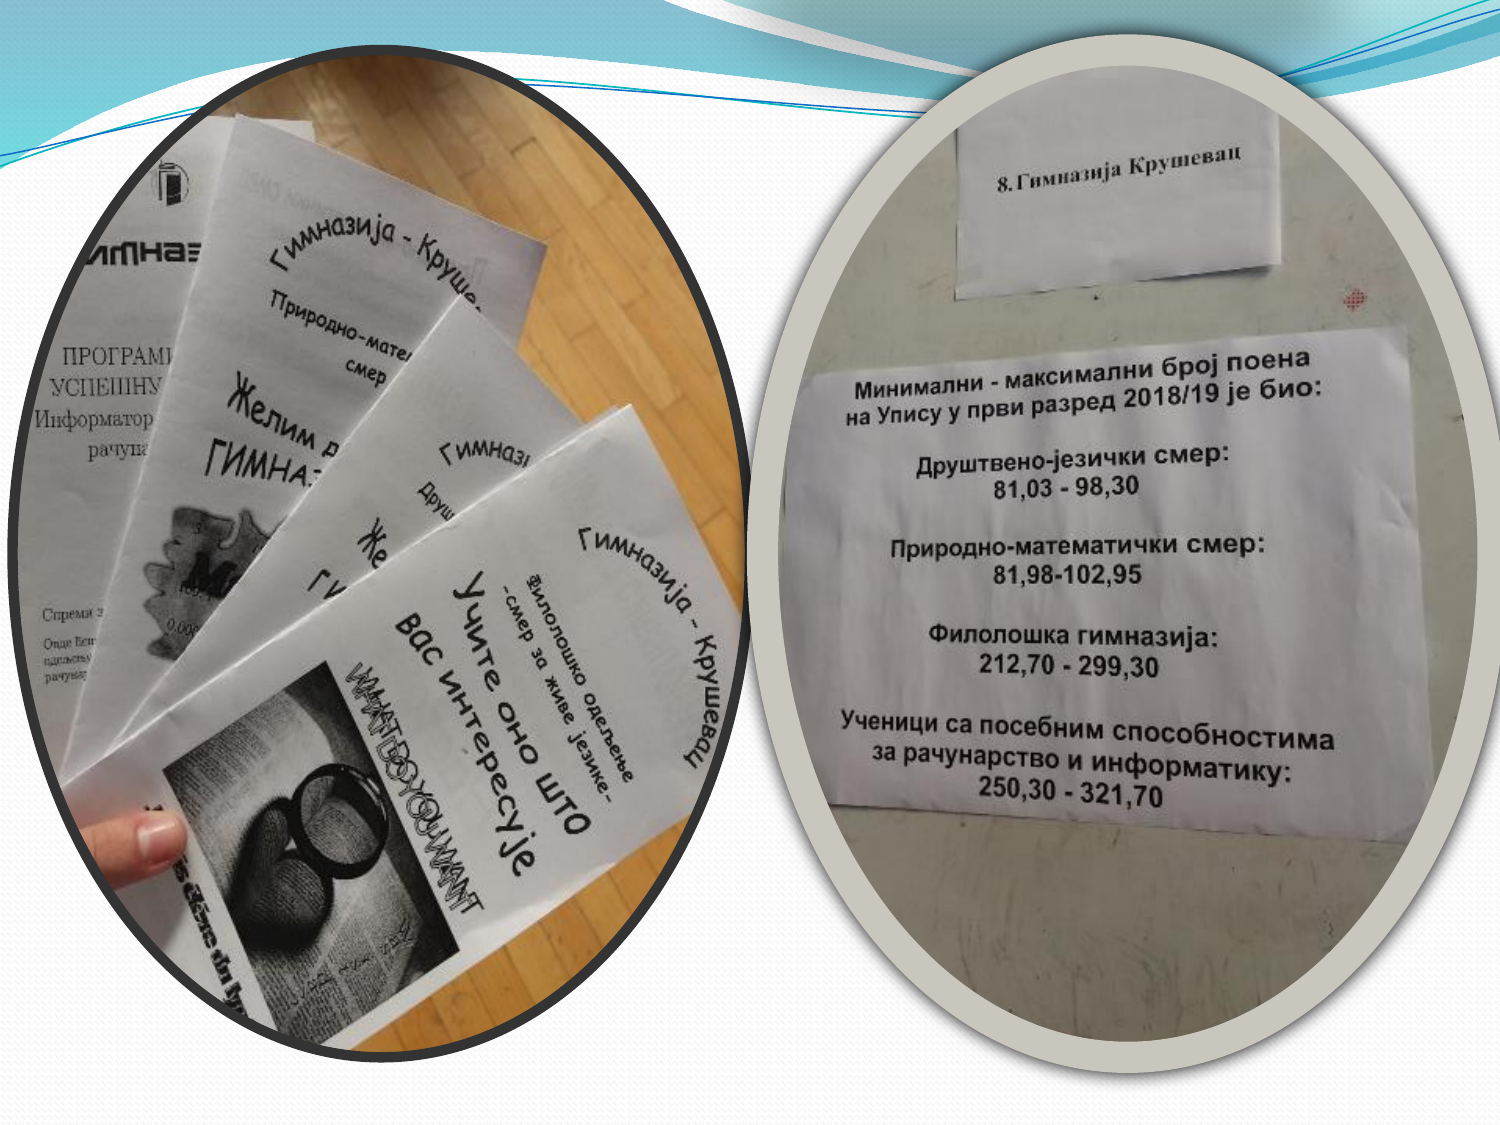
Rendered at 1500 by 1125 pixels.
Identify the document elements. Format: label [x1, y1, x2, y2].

picture [906, 929, 1350, 1041]
picture [0, 56, 1500, 923]
picture [147, 933, 616, 1052]
